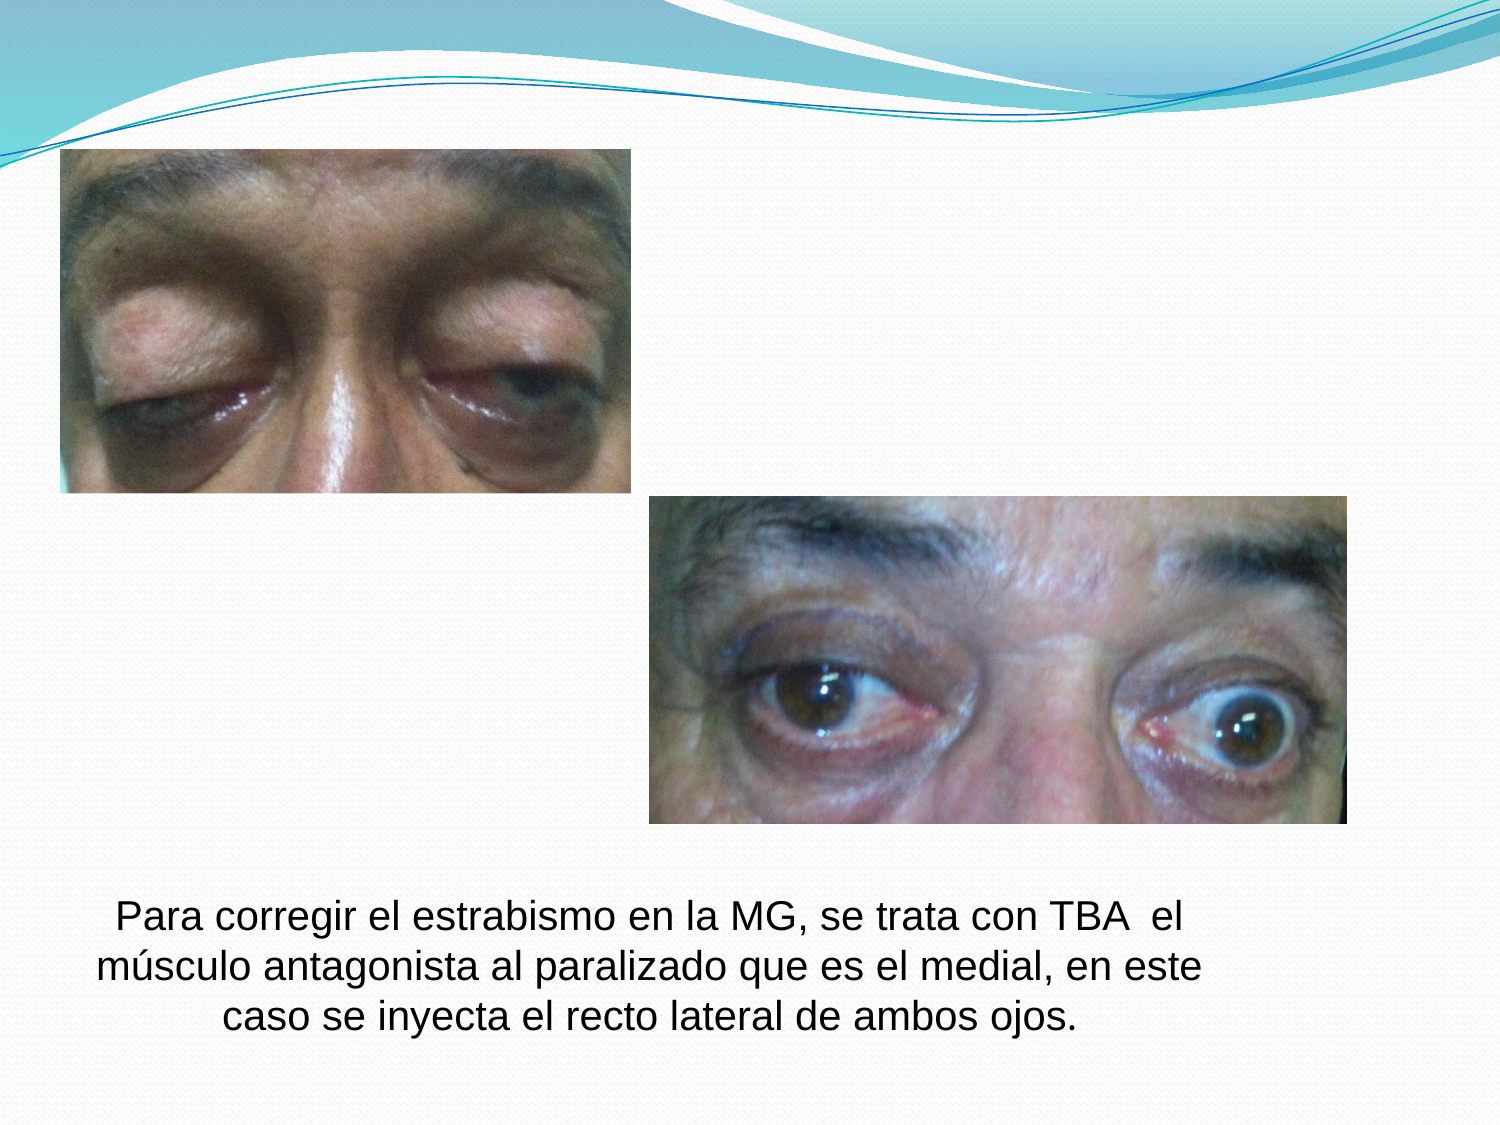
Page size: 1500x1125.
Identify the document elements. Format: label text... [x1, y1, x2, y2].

picture [59, 148, 637, 496]
text_box Para corregir el estrabismo en la MG, se trata con TBA el músculo antagonista al paralizado que es el medial, en este caso se inyecta el recto lateral de ambos ojos. [41, 881, 1258, 1047]
picture [649, 495, 1347, 824]
